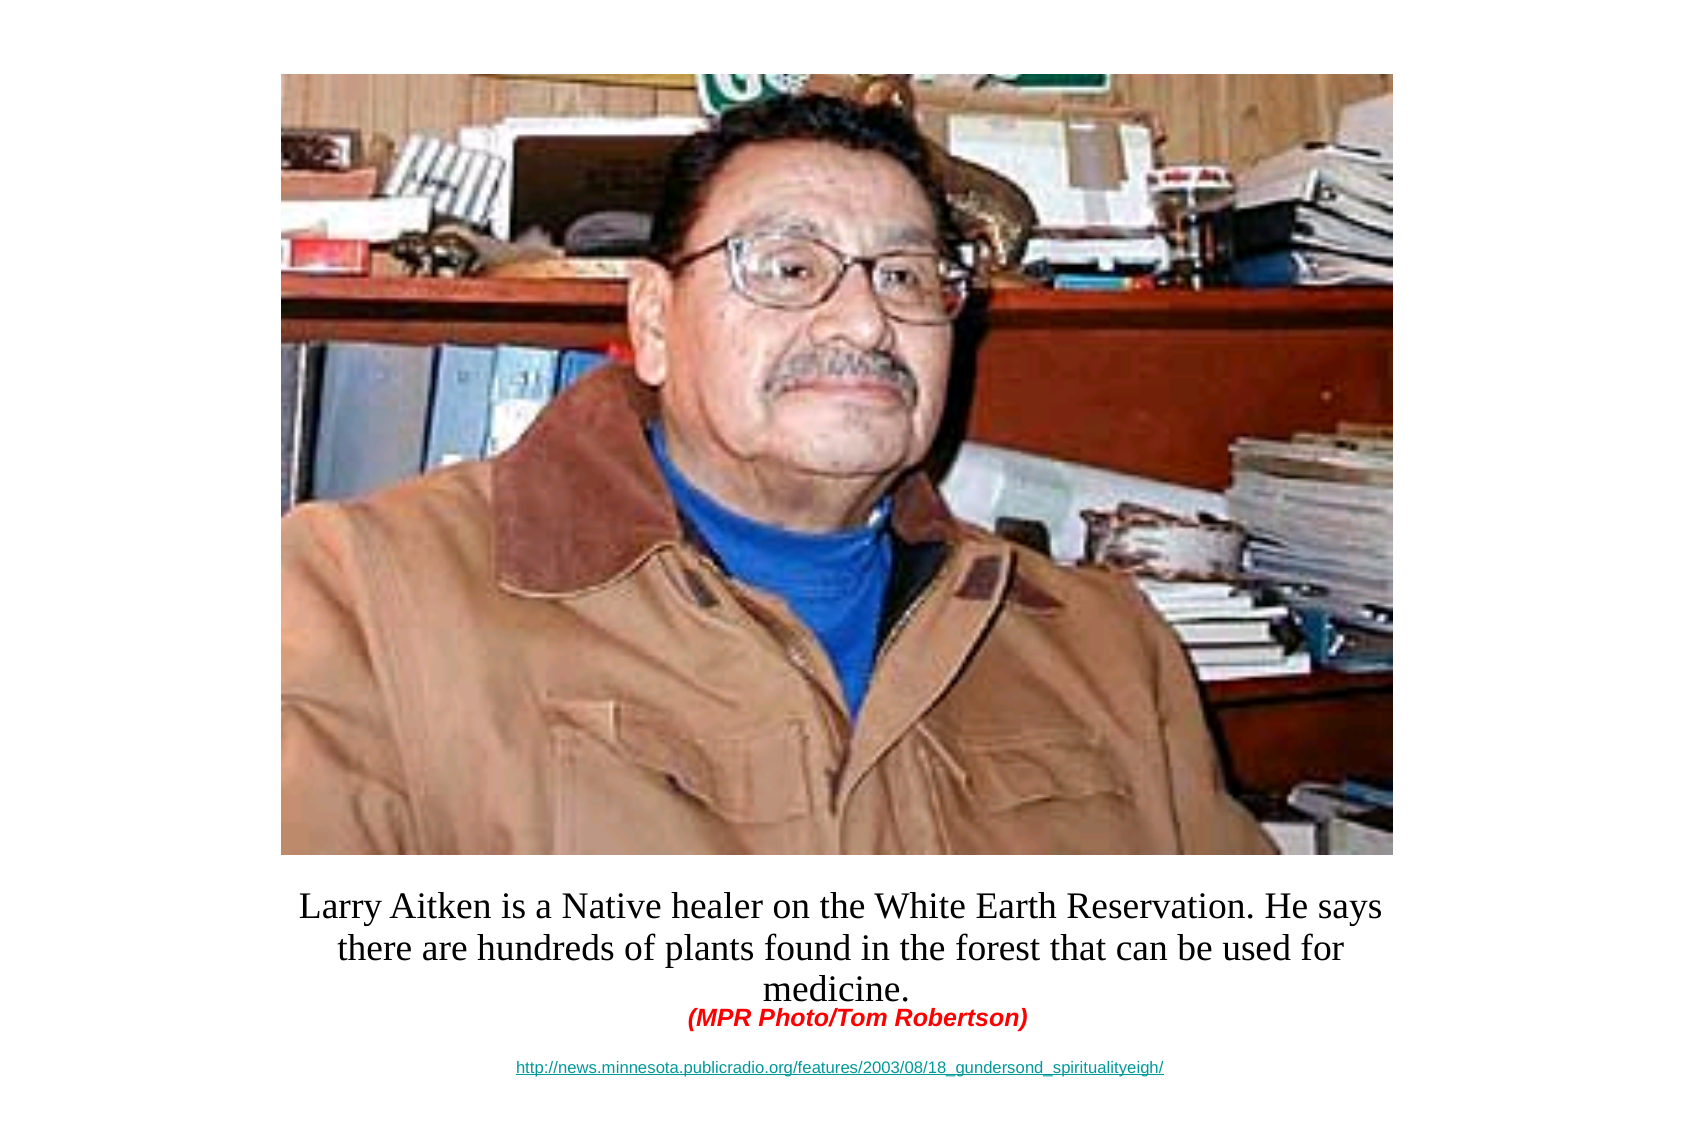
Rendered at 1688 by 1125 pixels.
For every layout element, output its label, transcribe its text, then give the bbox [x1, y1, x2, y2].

text_box http://news.minnesota.publicradio.org/features/2003/08/18_gundersond_spiritualityeigh/ [501, 1049, 1180, 1085]
text_box (MPR Photo/Tom Robertson) [596, 881, 1082, 1062]
picture [280, 74, 1393, 856]
table_header Larry Aitken is a Native healer on the White Earth Reservation. He says there are hundreds of plants found in the forest that can be used for medicine. [244, 850, 1439, 1045]
